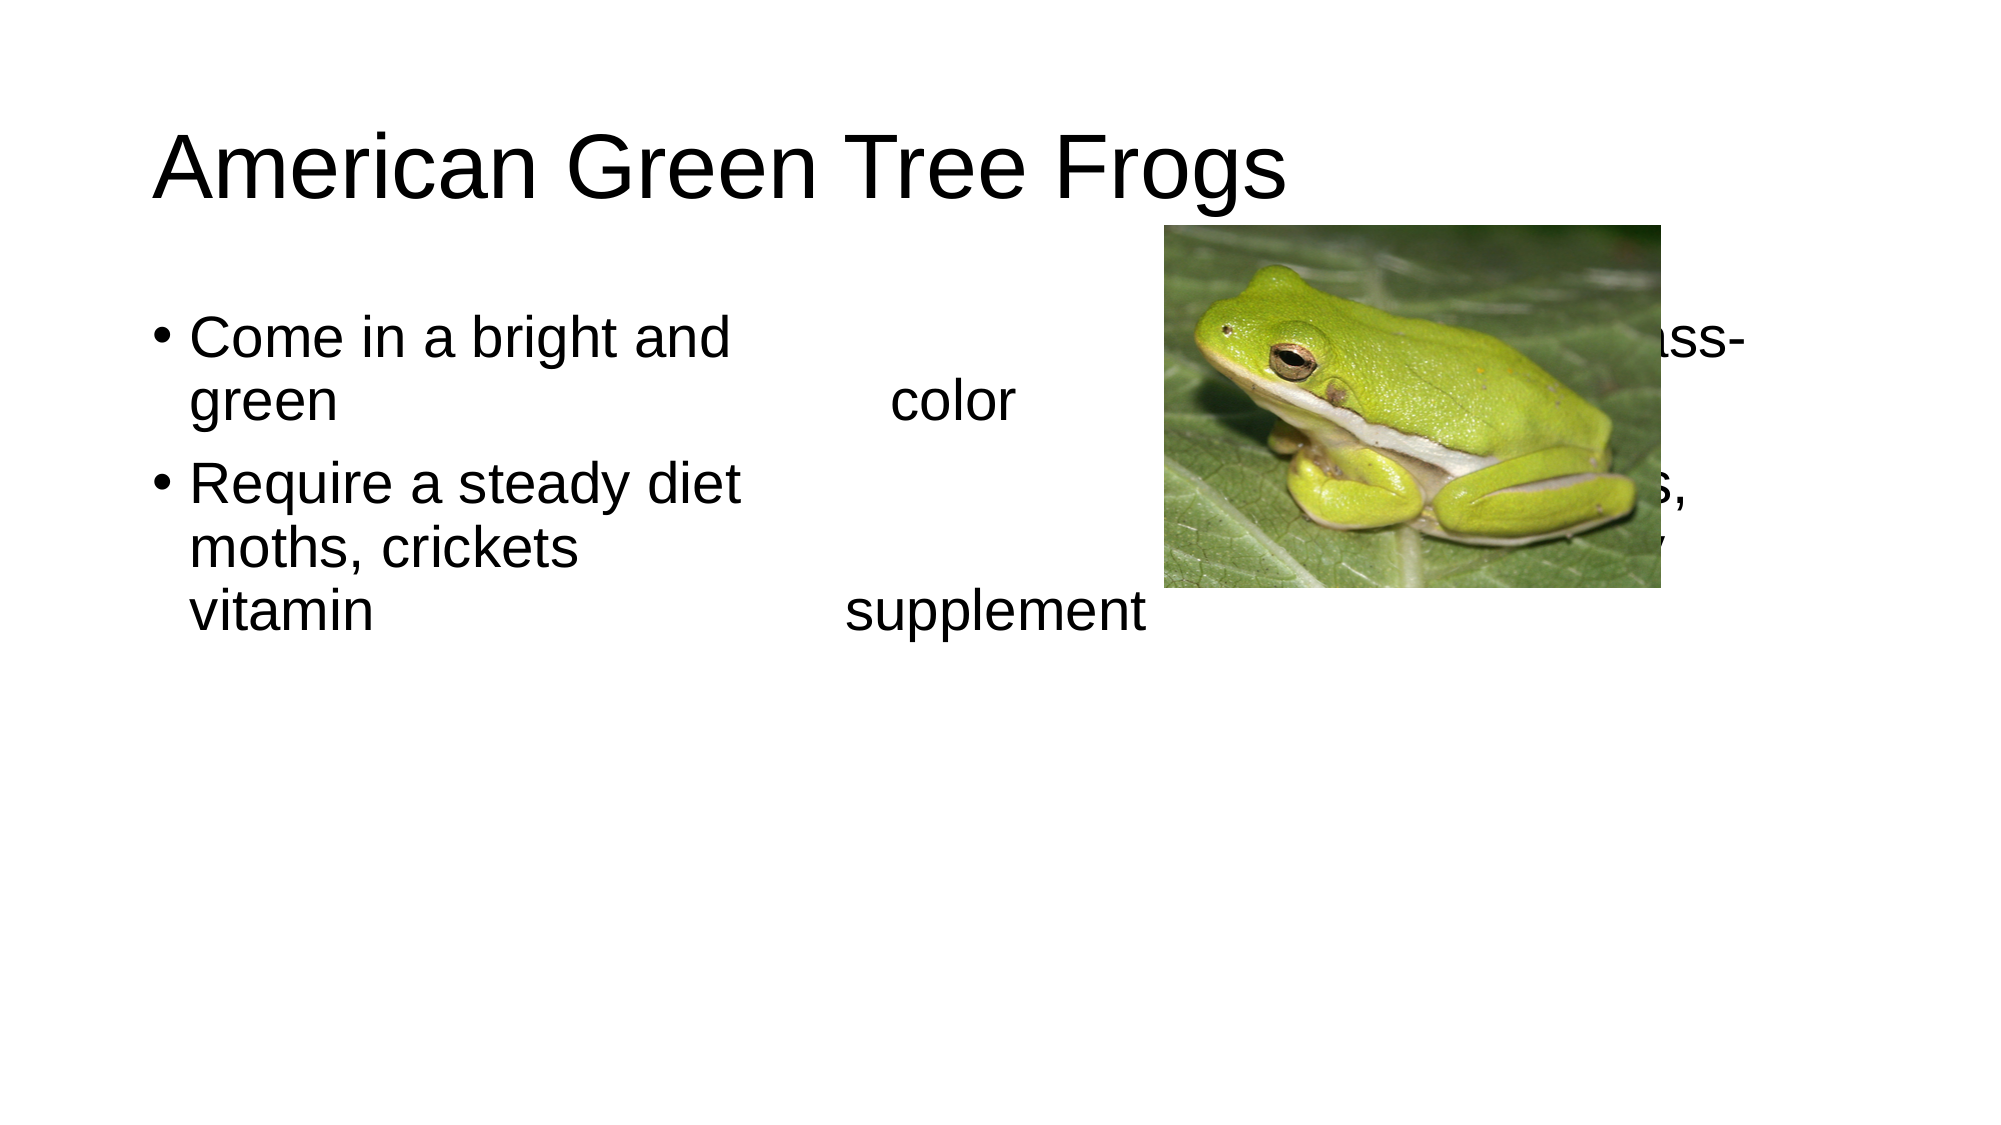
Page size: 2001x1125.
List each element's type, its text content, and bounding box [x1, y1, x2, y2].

picture [1163, 224, 1661, 588]
title American Green Tree Frogs [137, 59, 1863, 278]
list Come in a bright and appealing grass-green color Require a steady diet of flies, moths, crickets and weekly vitamin supplement [137, 299, 1863, 1014]
